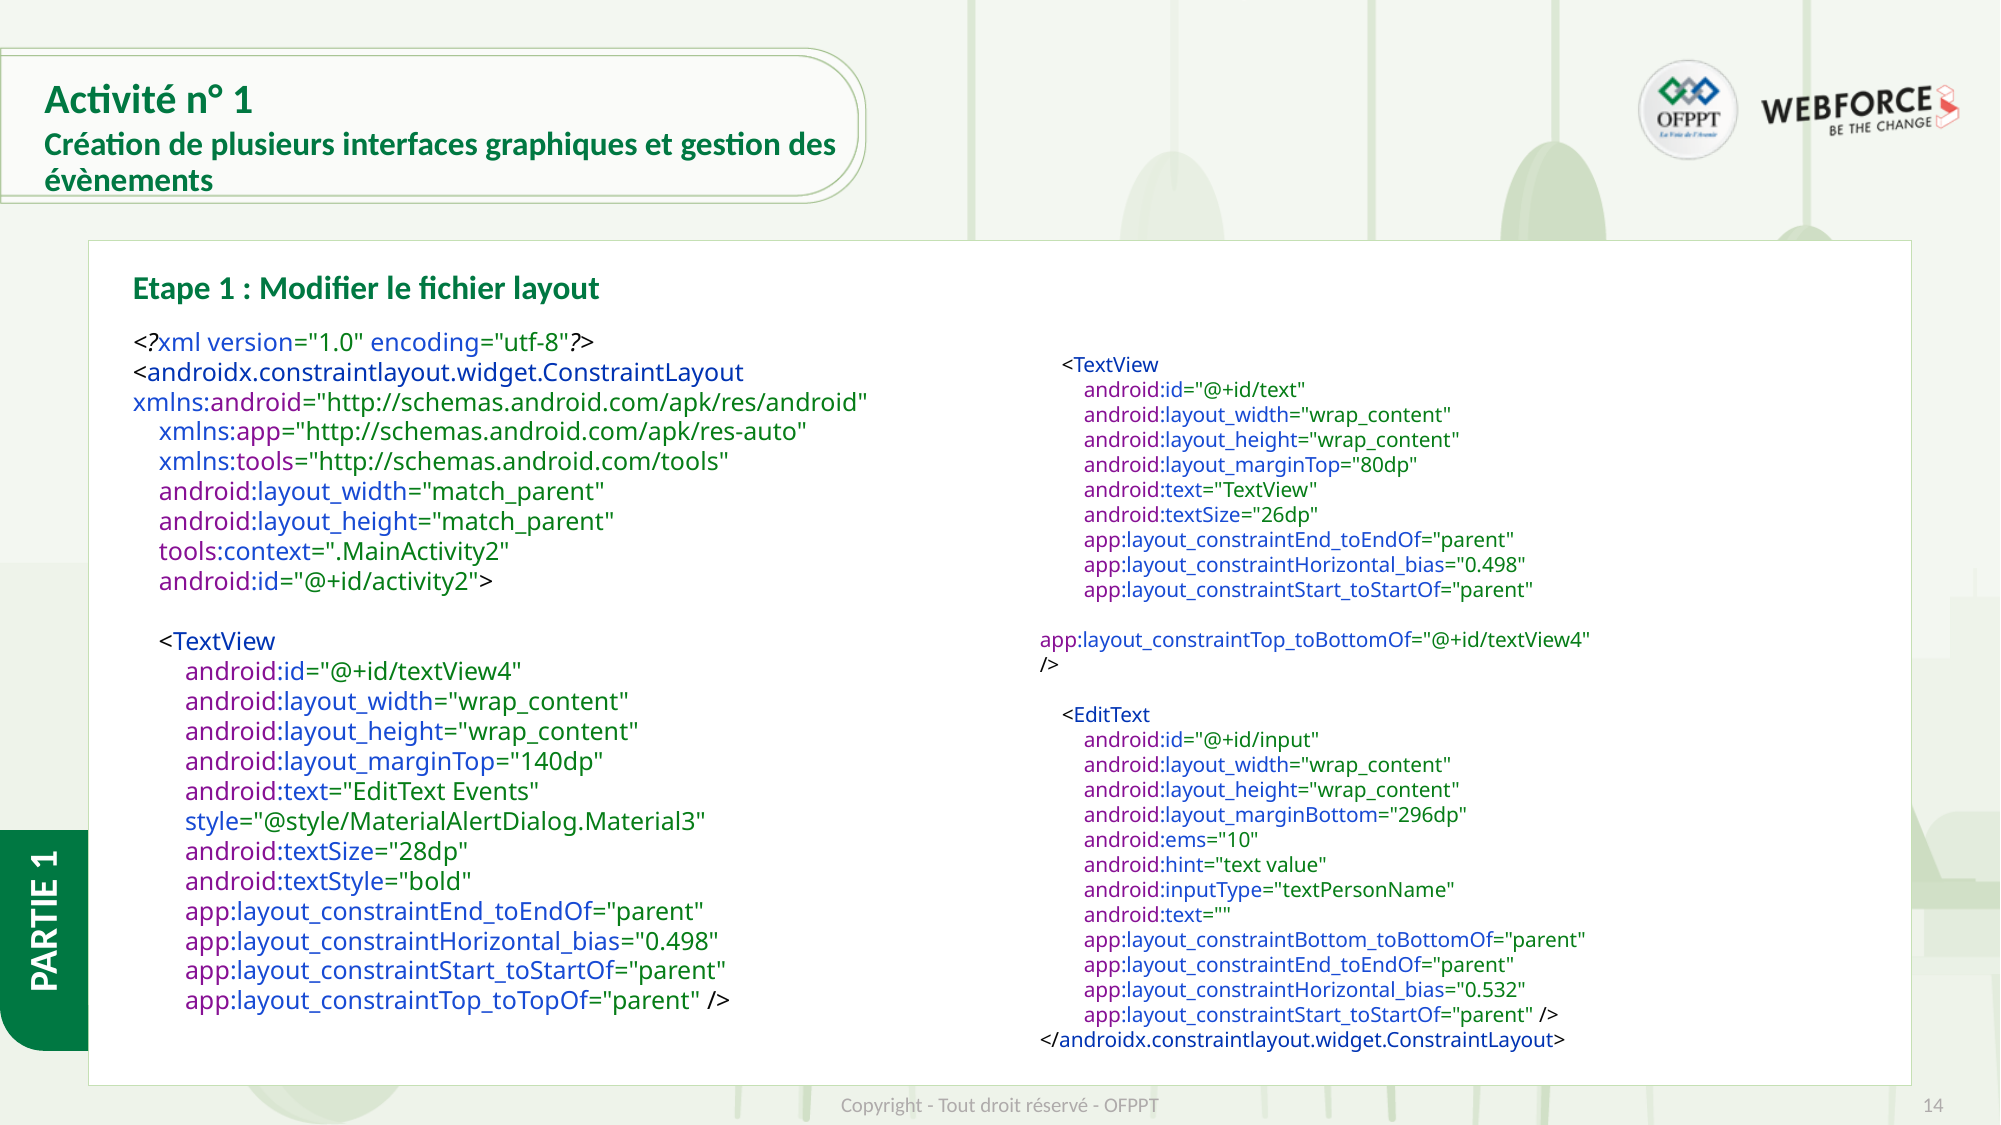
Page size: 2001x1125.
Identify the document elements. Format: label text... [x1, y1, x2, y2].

picture [1754, 75, 1967, 145]
picture [1634, 56, 1743, 164]
title Activité n° 1 [29, 65, 863, 119]
list Création de plusieurs interfaces graphiques et gestion des évènements [29, 119, 863, 192]
list Etape 1 : Modifier le fichier layout [118, 265, 1881, 318]
list <?xml version="1.0" encoding="utf-8"?> <androidx.constraintlayout.widget.ConstraintLayout xmlns:android="http://schemas.android.com/apk/res/android" xmlns:app="http://schemas.android.com/apk/res-auto" xmlns:tools="http://schemas.android.com/tools" android:layout_width="match_parent" android:layout_height="match_parent" tools:context=".MainActivity2" android:id="@+id/activity2"> <TextView android:id="@+id/textView4" android:layout_width="wrap_content" android:layout_height="wrap_content" android:layout_marginTop="140dp" android:text="EditText Events" style="@style/MaterialAlertDialog.Material3" android:textSize="28dp" android:textStyle="bold" app:layout_constraintEnd_toEndOf="parent" app:layout_constraintHorizontal_bias="0.498" app:layout_constraintStart_toStartOf="parent" app:layout_constraintTop_toTopOf="parent" /> [118, 318, 975, 1060]
list <TextView android:id="@+id/text" android:layout_width="wrap_content" android:layout_height="wrap_content" android:layout_marginTop="80dp" android:text="TextView" android:textSize="26dp" app:layout_constraintEnd_toEndOf="parent" app:layout_constraintHorizontal_bias="0.498" app:layout_constraintStart_toStartOf="parent" app:layout_constraintTop_toBottomOf="@+id/textView4" /> <EditText android:id="@+id/input" android:layout_width="wrap_content" android:layout_height="wrap_content" android:layout_marginBottom="296dp" android:ems="10" android:hint="text value" android:inputType="textPersonName" android:text="" app:layout_constraintBottom_toBottomOf="parent" app:layout_constraintEnd_toEndOf="parent" app:layout_constraintHorizontal_bias="0.532" app:layout_constraintStart_toStartOf="parent" /> </androidx.constraintlayout.widget.ConstraintLayout> [1024, 319, 1618, 1059]
